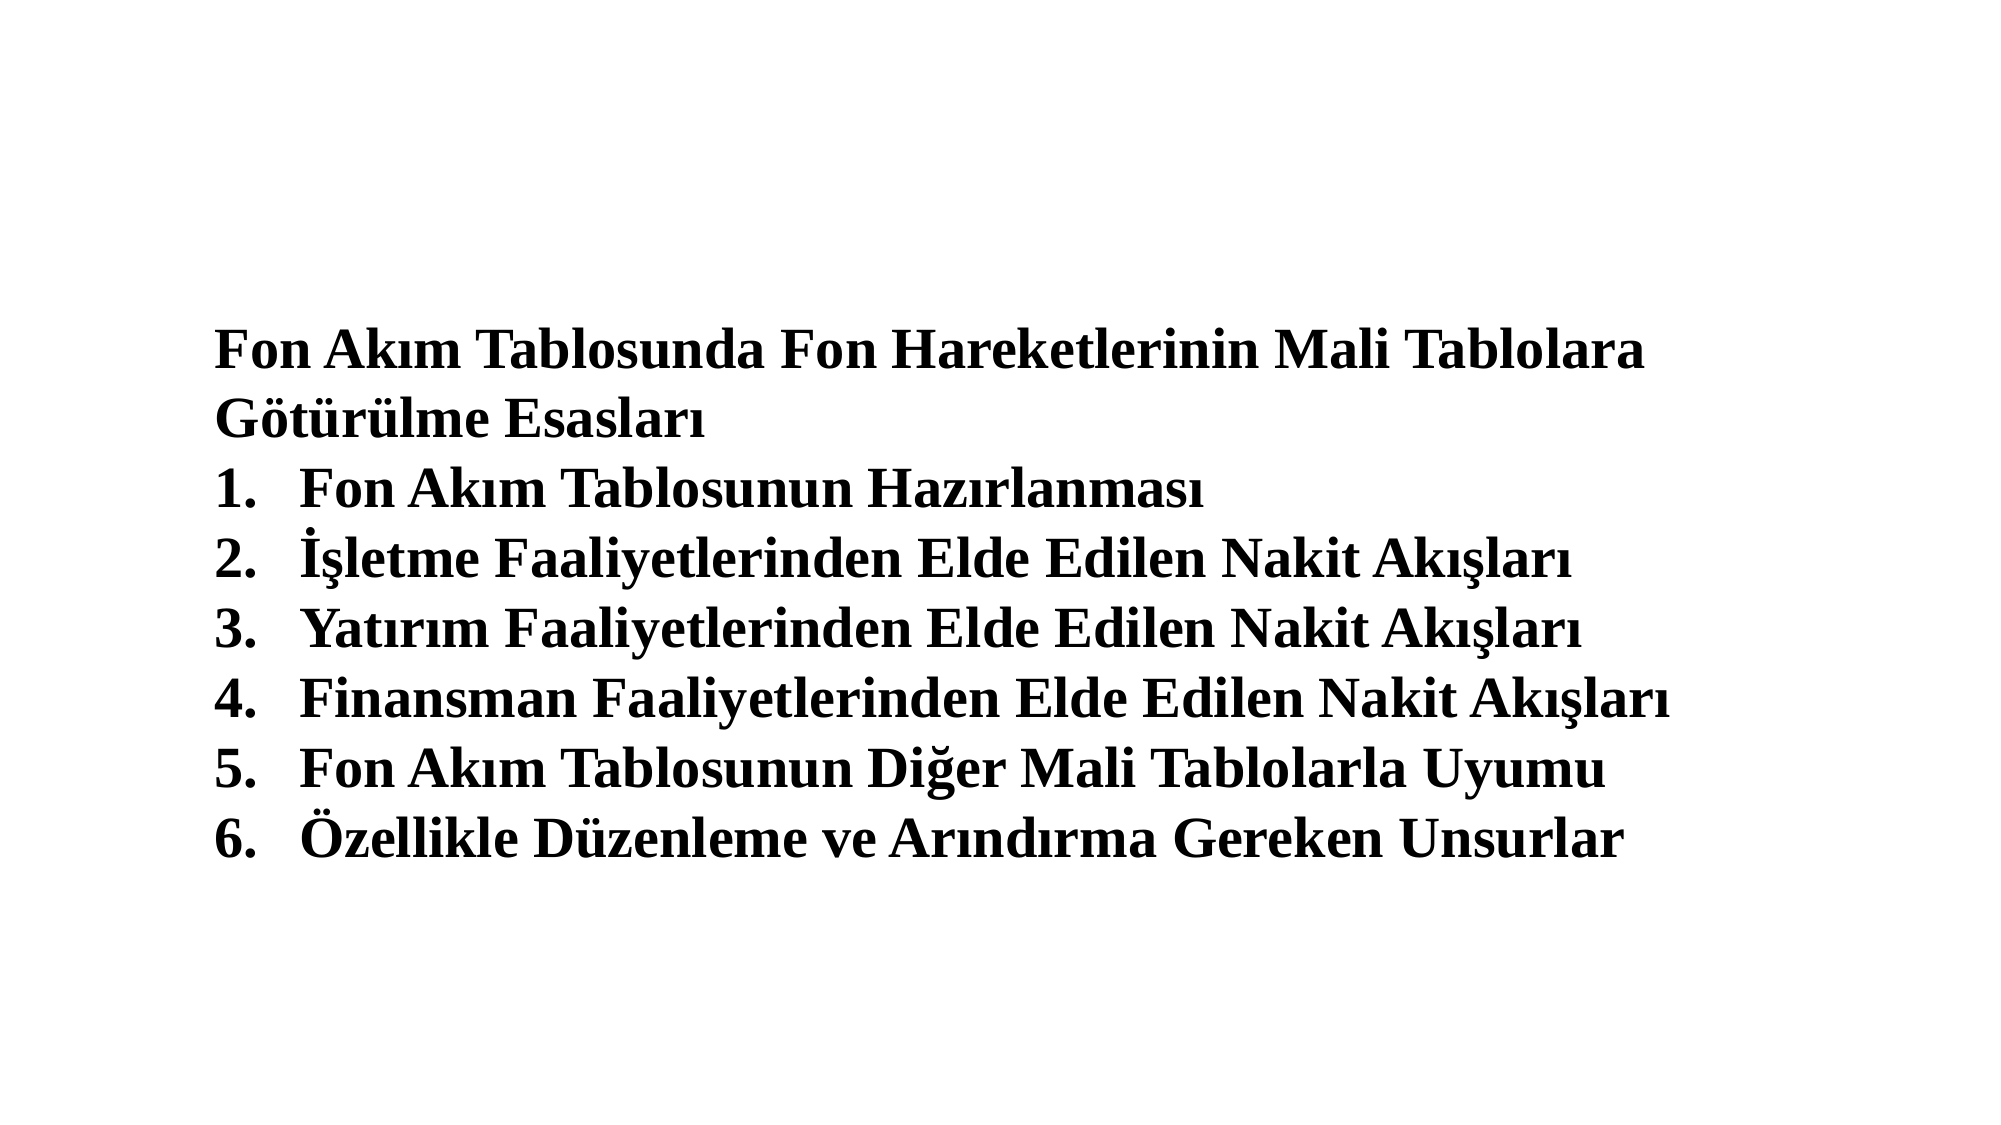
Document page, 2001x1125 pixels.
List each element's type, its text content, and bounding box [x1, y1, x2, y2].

text_box Fon Akım Tablosunda Fon Hareketlerinin Mali Tablolara Götürülme Esasları Fon Akım Tablosunun Hazırlanması İşletme Faaliyetlerinden Elde Edilen Nakit Akışları Yatırım Faaliyetlerinden Elde Edilen Nakit Akışları Finansman Faaliyetlerinden Elde Edilen Nakit Akışları Fon Akım Tablosunun Diğer Mali Tablolarla Uyumu Özellikle Düzenleme ve Arındırma Gereken Unsurlar [199, 302, 1943, 877]
